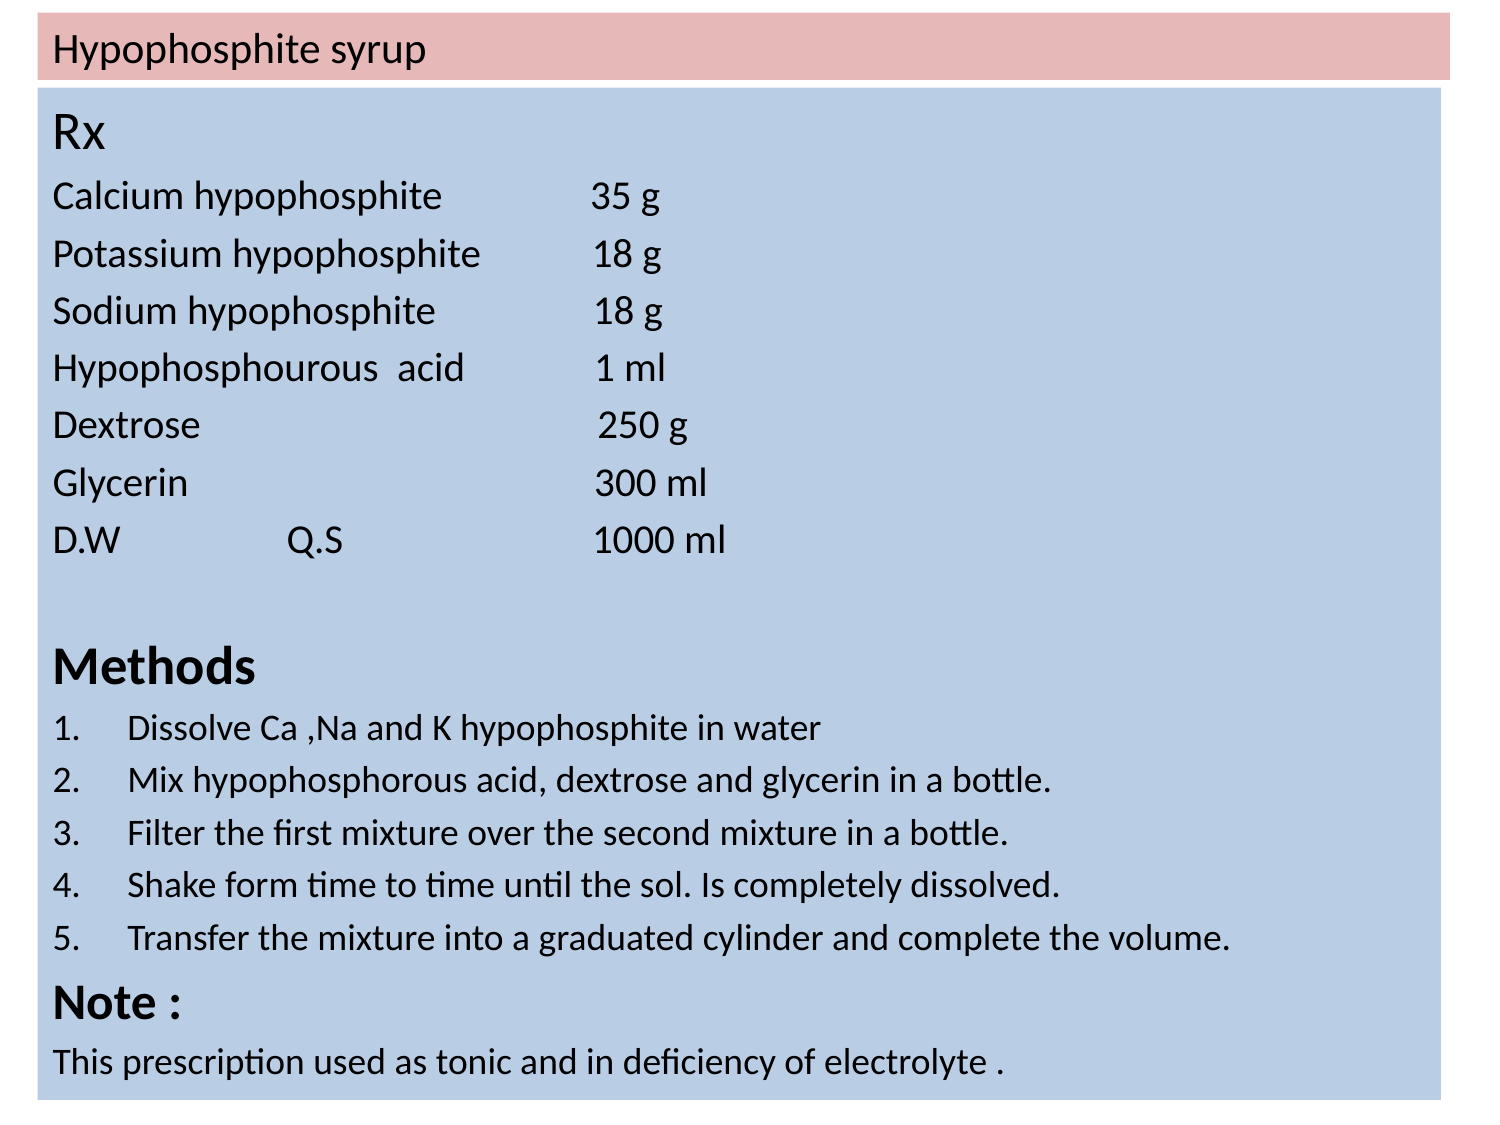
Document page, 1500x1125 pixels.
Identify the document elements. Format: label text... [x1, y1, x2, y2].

title Hypophosphite syrup [37, 12, 1450, 80]
list Rx Calcium hypophosphite 35 g Potassium hypophosphite 18 g Sodium hypophosphite 18 g Hypophosphourous acid 1 ml Dextrose 250 g Glycerin 300 ml D.W Q.S 1000 ml Methods Dissolve Ca ,Na and K hypophosphite in water Mix hypophosphorous acid, dextrose and glycerin in a bottle. Filter the first mixture over the second mixture in a bottle. Shake form time to time until the sol. Is completely dissolved. Transfer the mixture into a graduated cylinder and complete the volume. Note : This prescription used as tonic and in deficiency of electrolyte . [37, 87, 1441, 1100]
